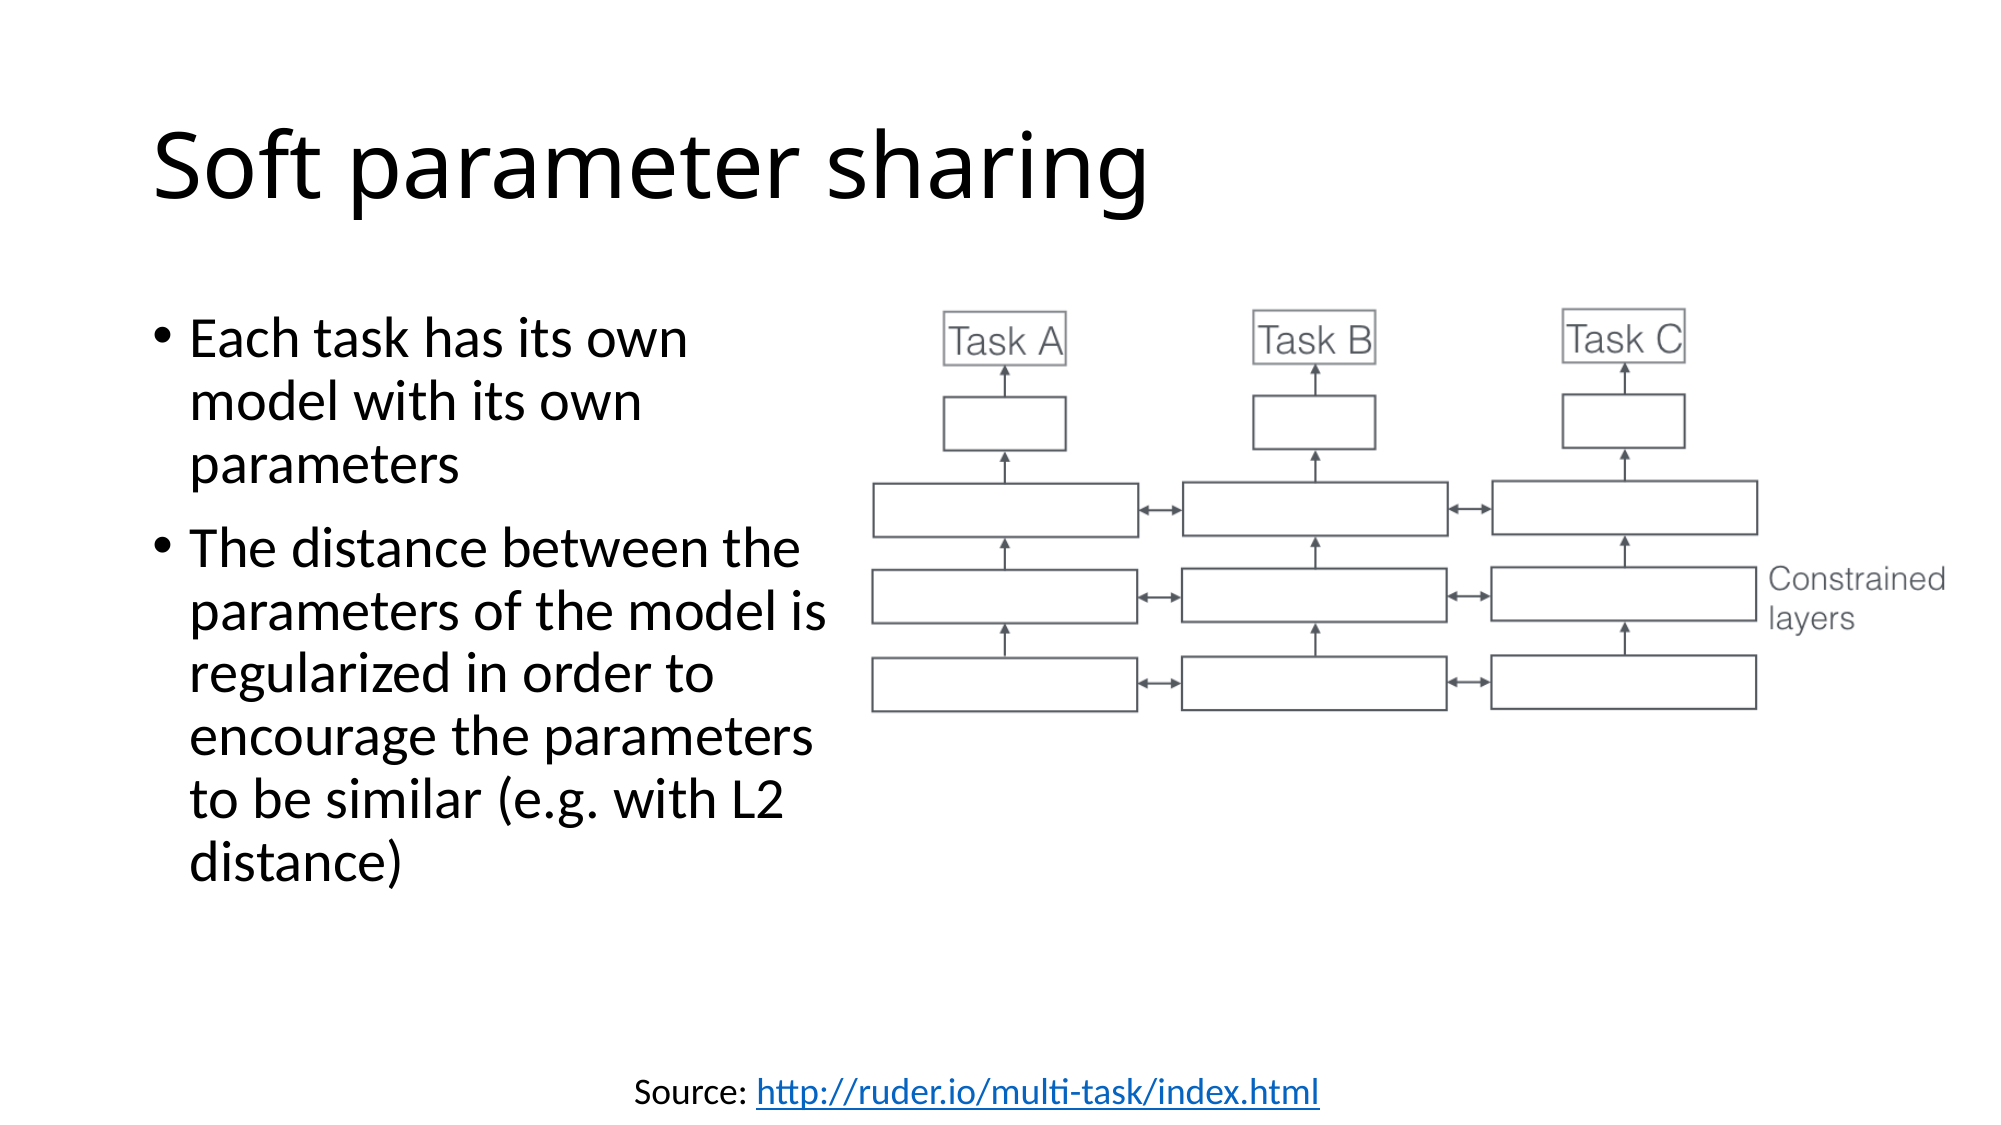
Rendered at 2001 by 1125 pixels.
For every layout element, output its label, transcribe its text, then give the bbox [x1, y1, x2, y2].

title Soft parameter sharing [137, 59, 1863, 278]
picture [854, 299, 1953, 720]
list Each task has its own model with its own parameters The distance between the parameters of the model is regularized in order to encourage the parameters to be similar (e.g. with L2 distance) [137, 299, 855, 1014]
text_box Source: http://ruder.io/multi-task/index.html [619, 1060, 1344, 1120]
